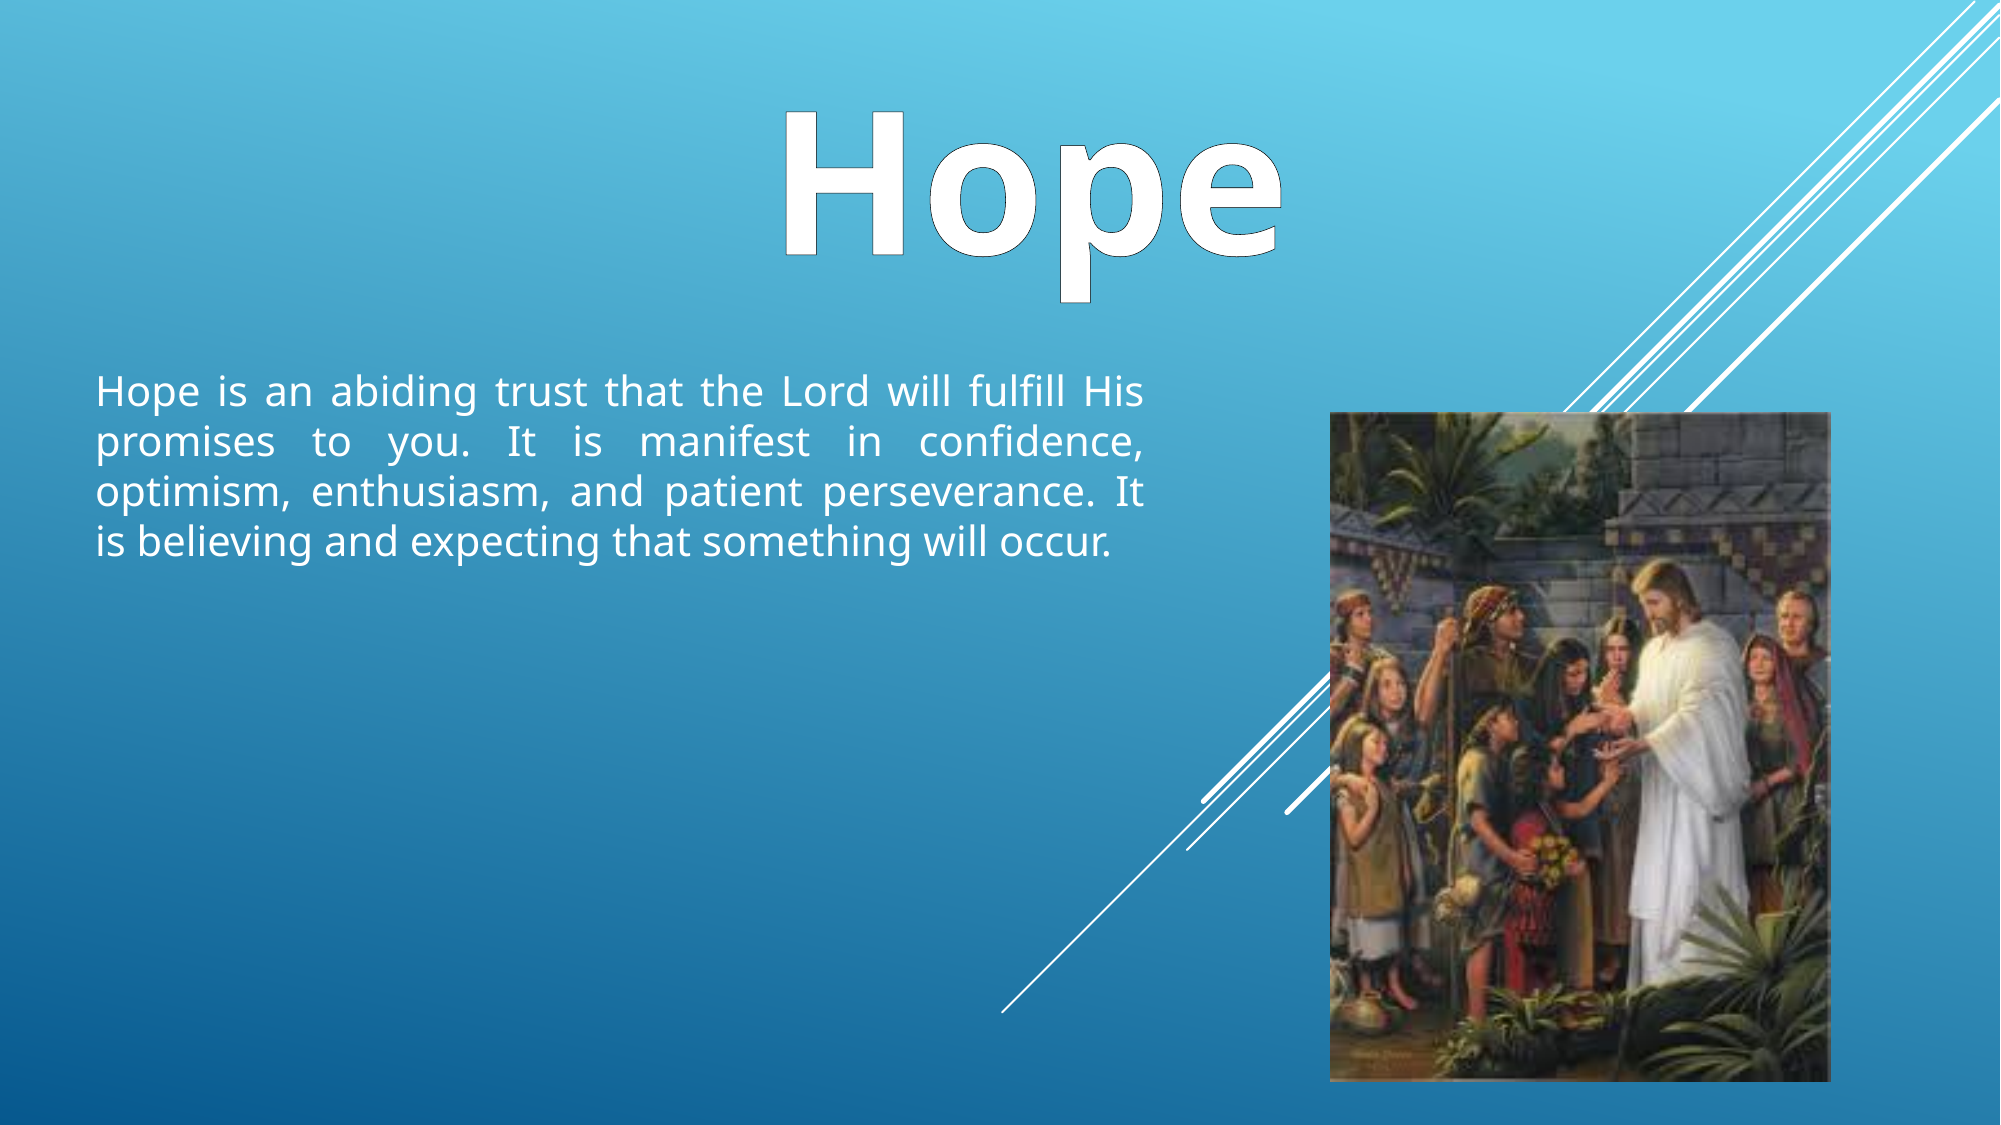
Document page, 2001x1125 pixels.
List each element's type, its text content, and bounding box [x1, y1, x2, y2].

text_box Hope [726, 47, 1331, 303]
picture [1330, 412, 1831, 1083]
text_box Hope is an abiding trust that the Lord will fulfill His promises to you. It is manifest in confidence, optimism, enthusiasm, and patient perseverance. It is believing and expecting that something will occur. [80, 357, 1160, 573]
